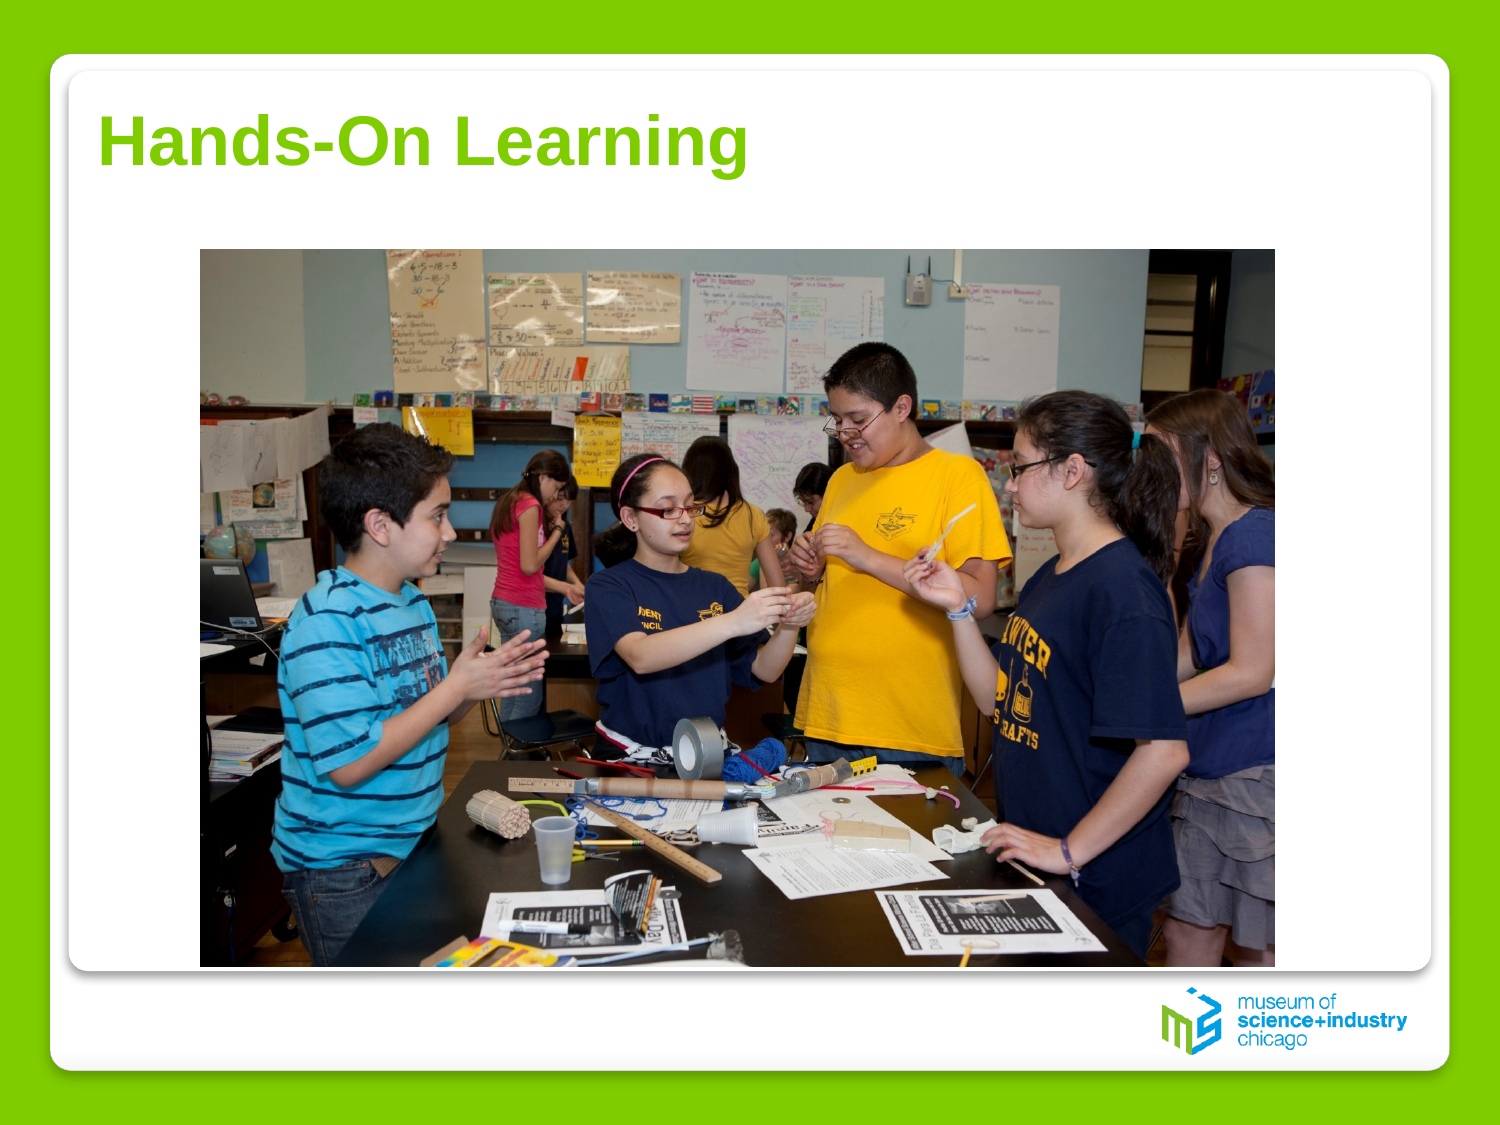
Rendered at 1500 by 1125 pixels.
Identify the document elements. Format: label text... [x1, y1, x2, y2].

picture [1162, 987, 1407, 1055]
picture [199, 249, 1276, 967]
title Hands-On Learning [82, 87, 1426, 188]
